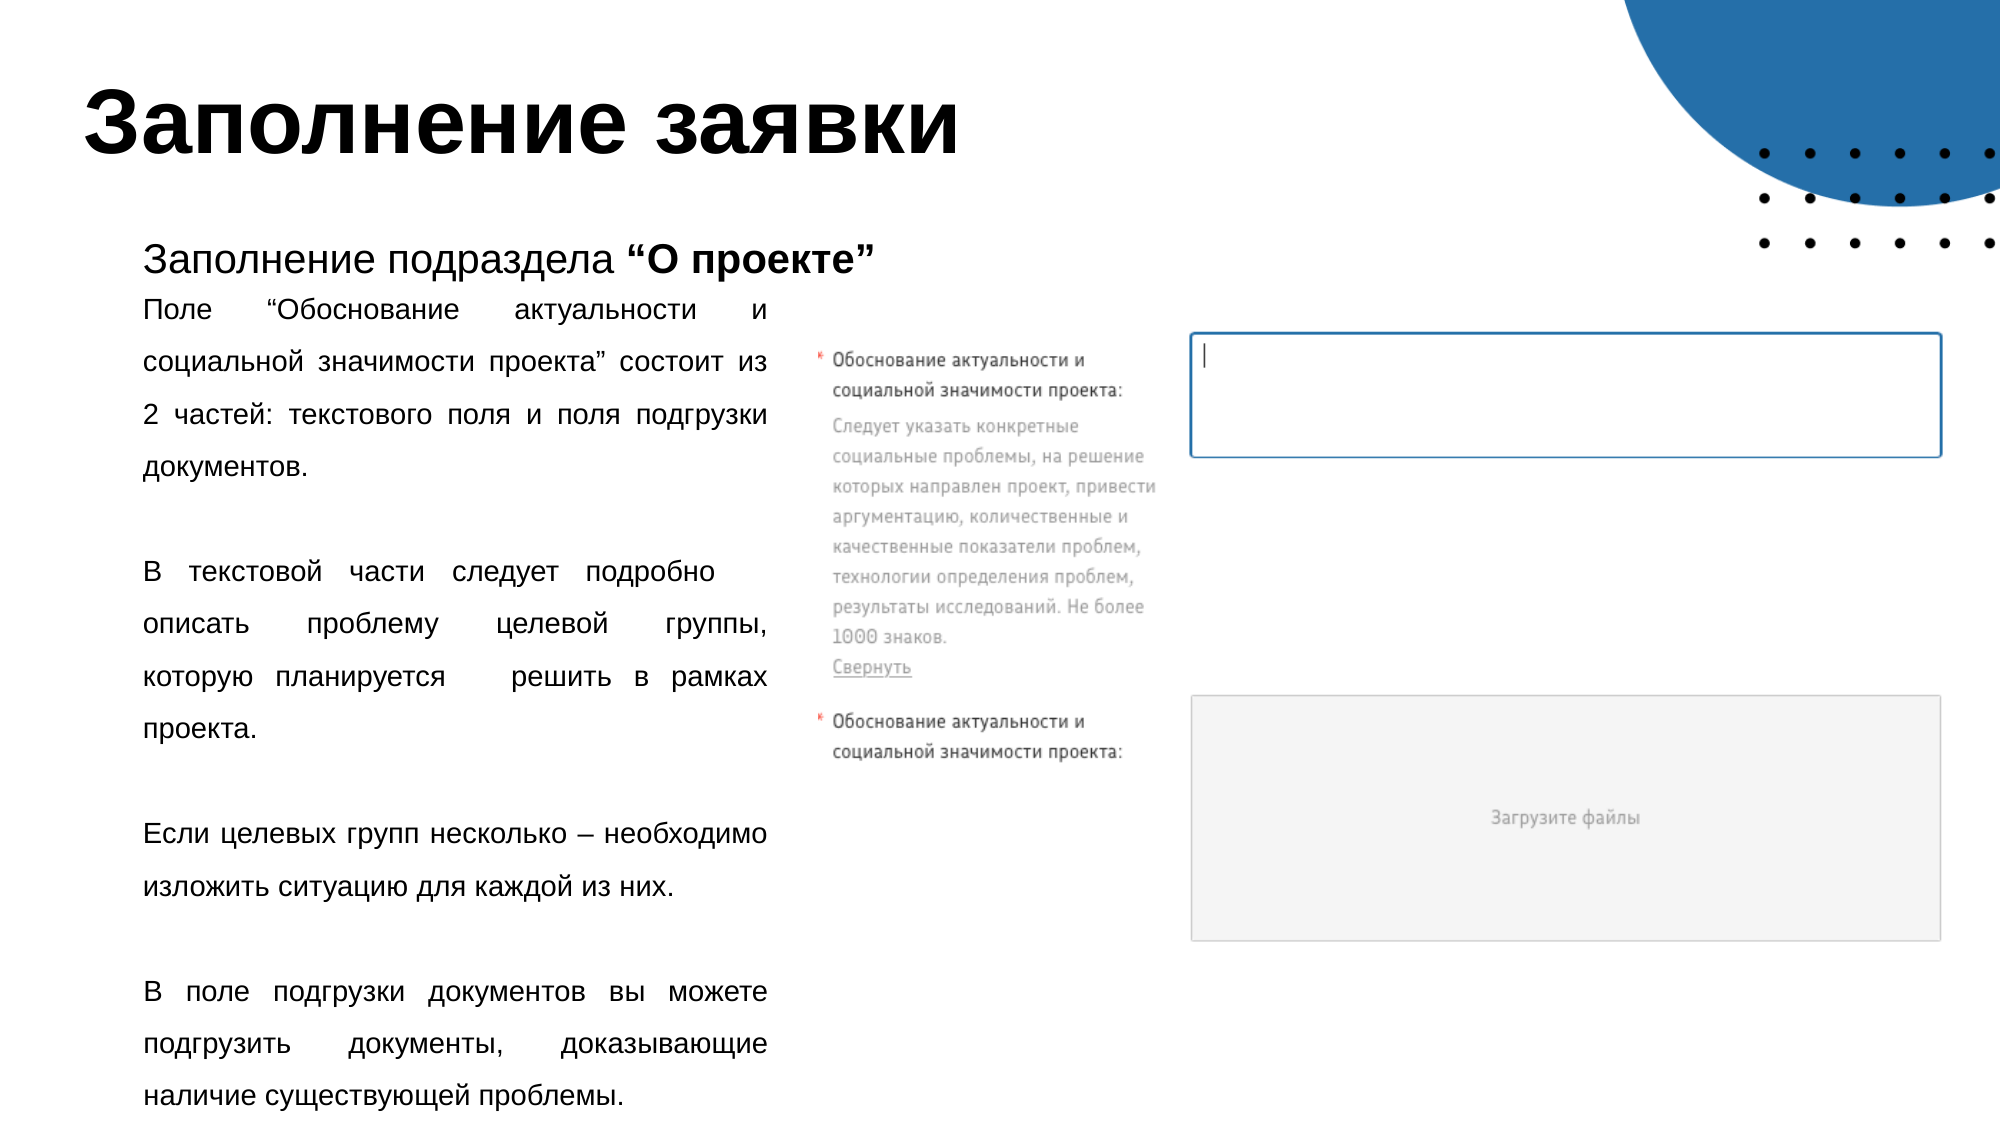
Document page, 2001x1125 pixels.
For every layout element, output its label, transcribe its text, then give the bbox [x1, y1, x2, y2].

text_box Поле “Обоснование актуальности и социальной значимости проекта” состоит из 2 частей: текстового поля и поля подгрузки документов. В текстовой части следует подробно описать проблему целевой группы, которую планируется решить в рамках проекта. Если целевых групп несколько – необходимо изложить ситуацию для каждой из них. В поле подгрузки документов вы можете подгрузить документы, доказывающие наличие существующей проблемы. [68, 290, 799, 1120]
text_box Заполнение заявки [68, 53, 986, 179]
text_box Заполнение подраздела “О проекте” [68, 199, 942, 290]
picture [0, 0, 2000, 1125]
